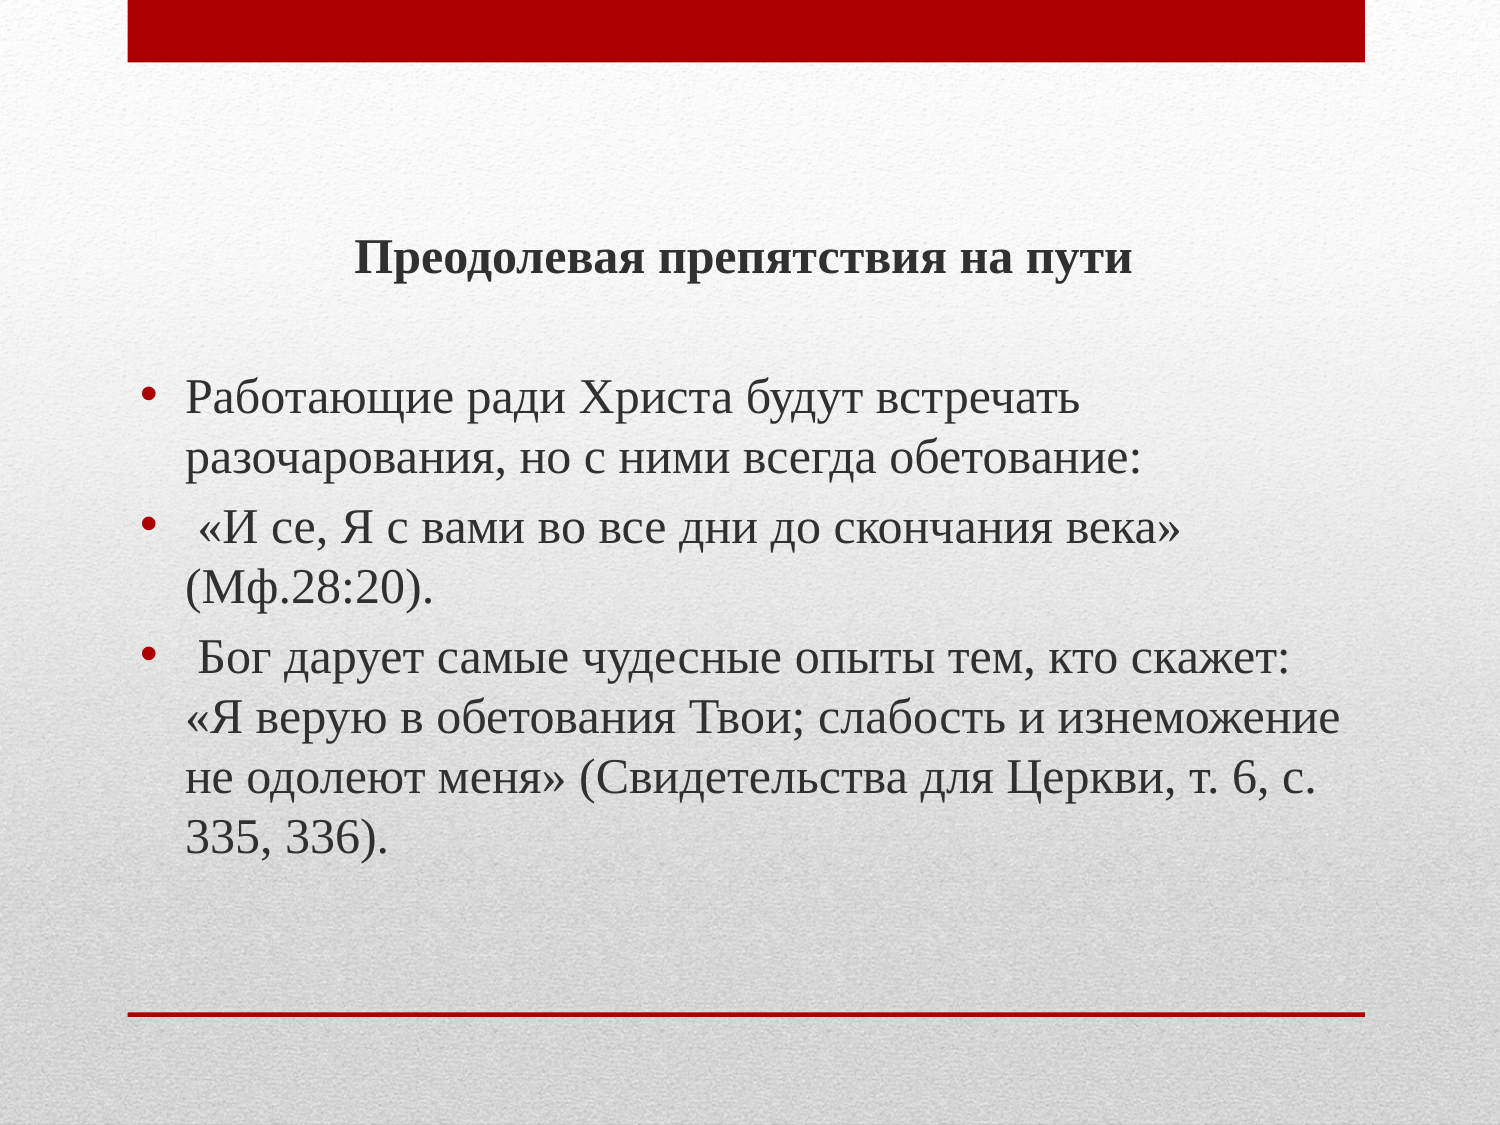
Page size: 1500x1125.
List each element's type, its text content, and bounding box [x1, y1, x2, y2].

list Преодолевая препятствия на пути Работающие ради Христа будут встречать разочарования, но с ними всегда обетование: «И се, Я с вами во все дни до скончания века» (Мф.28:20). Бог дарует самые чудесные опыты тем, кто скажет: «Я верую в обетования Твои; слабость и изнеможение не одолеют меня» (Свидетельства для Церкви, т. 6, с. 335, 336). [125, 112, 1363, 974]
